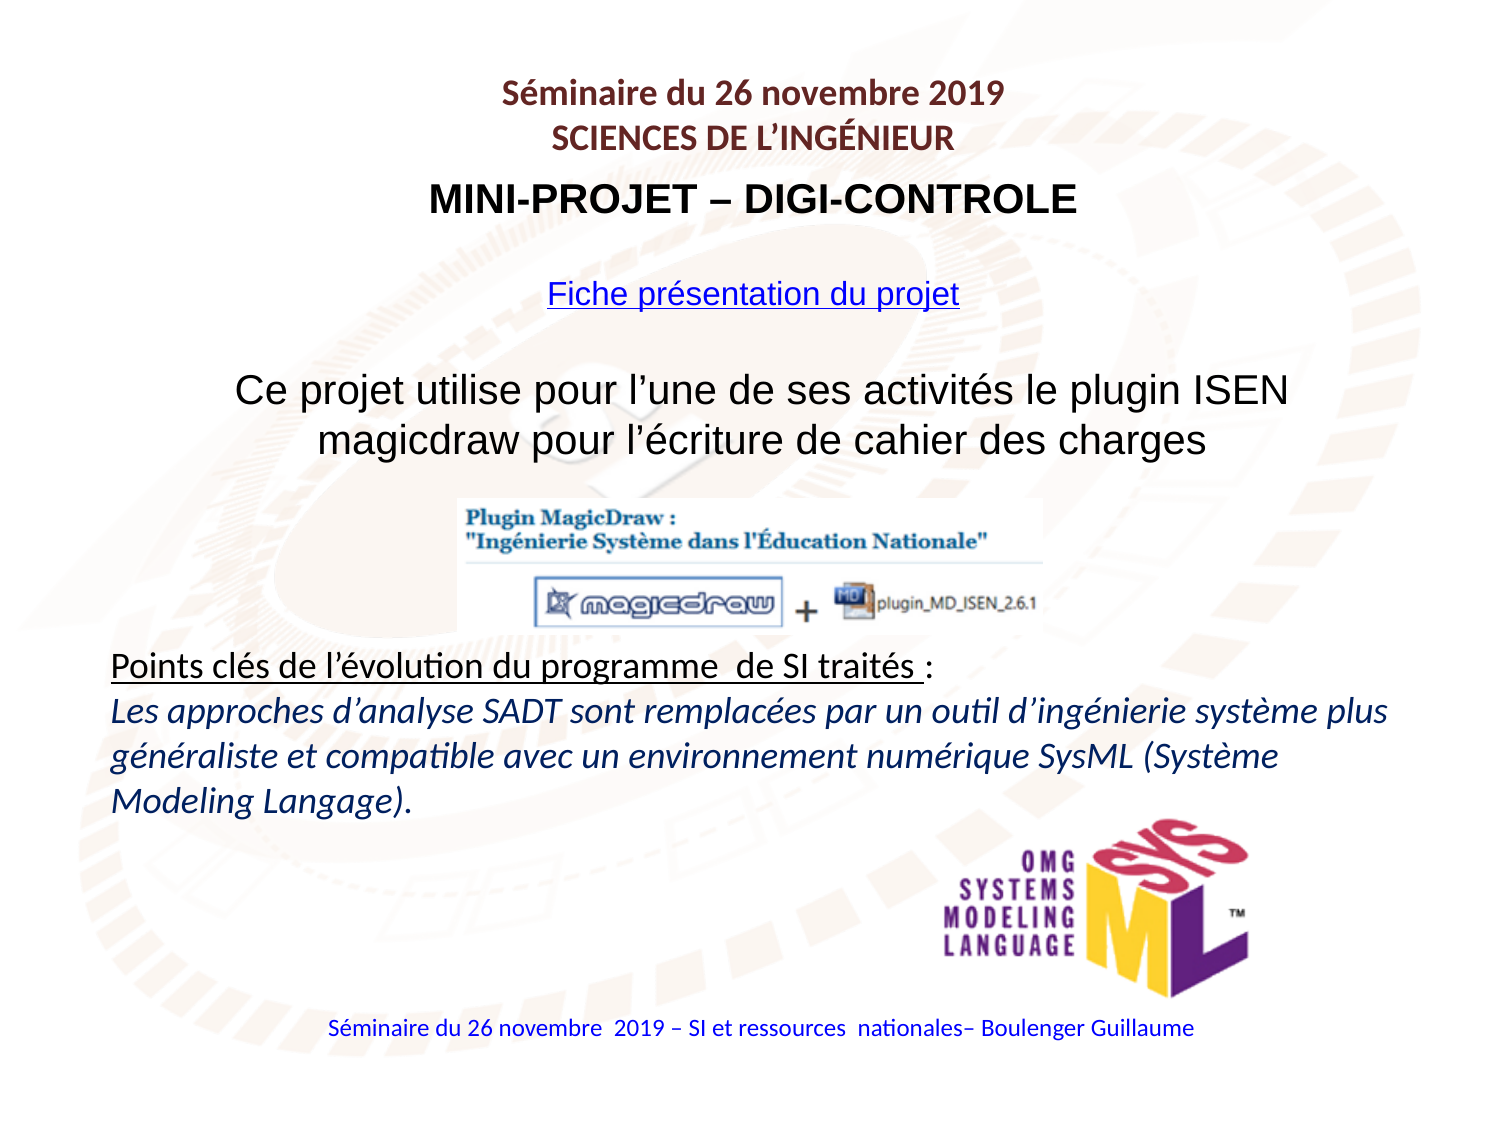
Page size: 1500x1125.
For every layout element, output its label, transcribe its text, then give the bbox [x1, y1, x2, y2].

picture [933, 813, 1261, 1005]
text_box Ce projet utilise pour l’une de ses activités le plugin ISEN magicdraw pour l’écriture de cahier des charges [113, 355, 1412, 471]
picture [457, 497, 1043, 635]
text_box Séminaire du 26 novembre 2019 – SI et ressources nationales– Boulenger Guillaume [52, 1004, 1473, 1050]
text_box MINI-PROJET – DIGI-CONTROLE Fiche présentation du projet [100, 164, 1406, 495]
text_box Points clés de l’évolution du programme de SI traités : Les approches d’analyse SADT sont remplacées par un outil d’ingénierie système plus généraliste et compatible avec un environnement numérique SysML (Système Modeling Langage). [95, 634, 1406, 964]
text_box Séminaire du 26 novembre 2019 SCIENCES DE L’INGÉNIEUR [147, 60, 1360, 164]
